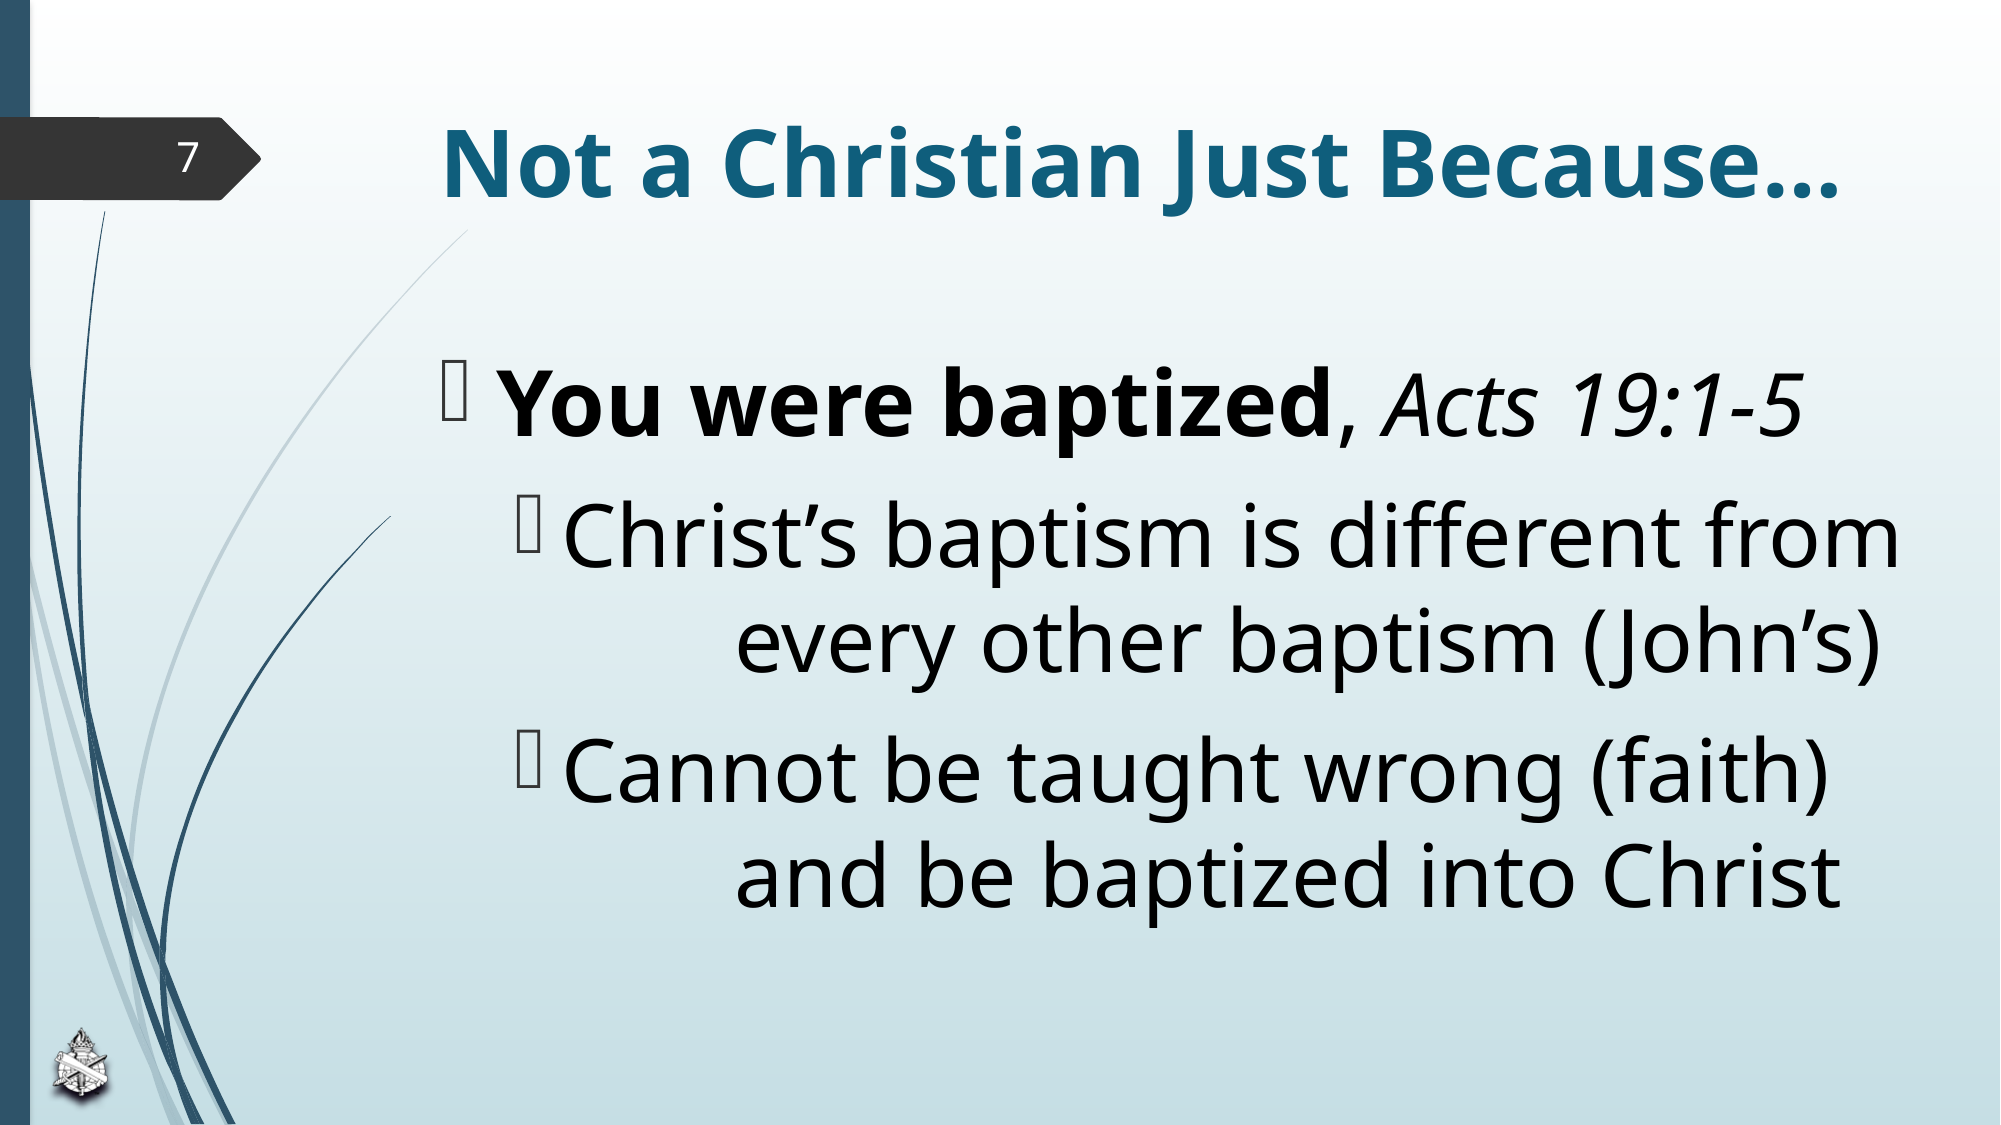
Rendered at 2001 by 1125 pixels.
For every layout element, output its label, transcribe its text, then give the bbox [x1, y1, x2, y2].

slide_number 7 [87, 129, 216, 190]
title Not a Christian Just Because… [424, 95, 1968, 283]
picture [52, 1027, 110, 1099]
list You were baptized, Acts 19:1-5 Christ’s baptism is different from every other baptism (John’s) Cannot be taught wrong (faith) and be baptized into Christ [424, 337, 1948, 998]
